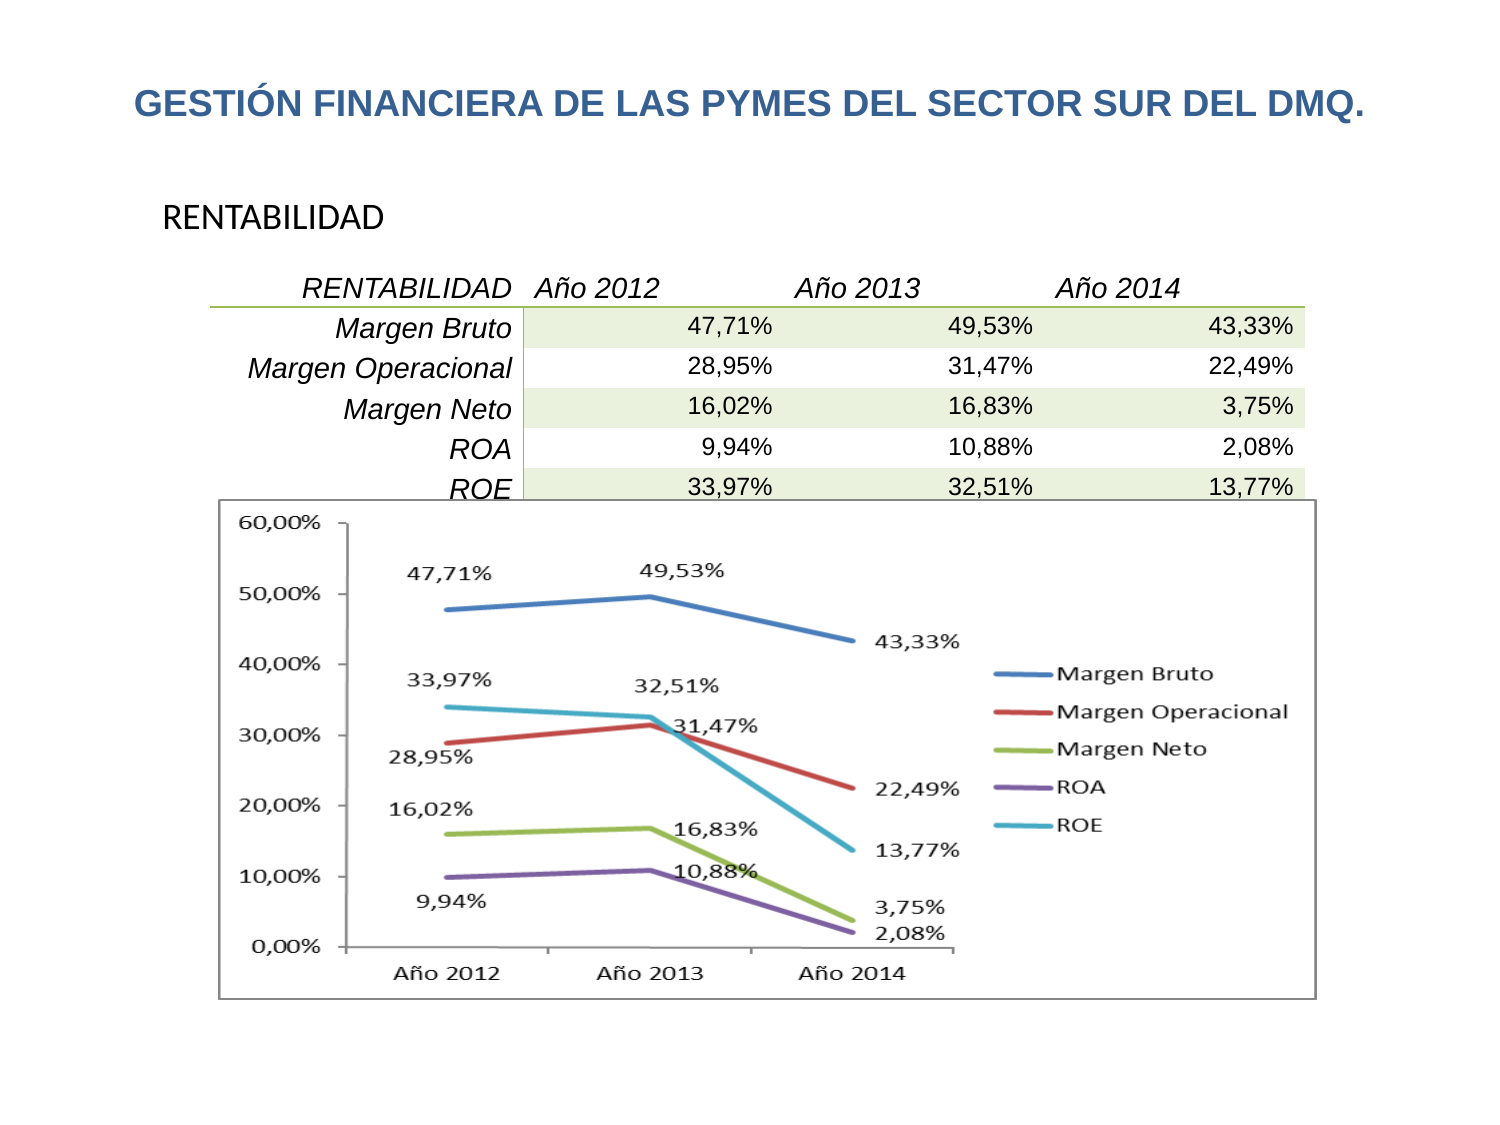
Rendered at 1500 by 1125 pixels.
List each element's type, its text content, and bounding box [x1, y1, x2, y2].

table_cell 3,75% [1045, 388, 1305, 428]
table_cell 9,94% [524, 428, 784, 468]
table_cell ROA [210, 428, 523, 468]
table_header Año 2012 [524, 267, 784, 306]
table_cell 32,51% [784, 468, 1045, 498]
table_cell 47,71% [524, 308, 784, 348]
table_cell Margen Neto [210, 388, 523, 428]
table_header Año 2013 [784, 267, 1045, 306]
table_cell 33,97% [524, 468, 784, 498]
table_cell 13,77% [1045, 468, 1305, 498]
table_cell 43,33% [1045, 308, 1305, 348]
table_cell 49,53% [784, 308, 1045, 348]
table_cell 10,88% [784, 428, 1045, 468]
table_cell ROE [210, 468, 523, 508]
table_cell Margen Bruto [210, 308, 523, 348]
title GESTIÓN FINANCIERA DE LAS PYMES DEL SECTOR SUR DEL DMQ. [75, 7, 1425, 195]
table_cell 22,49% [1045, 348, 1305, 388]
table_header RENTABILIDAD [210, 267, 524, 306]
table_cell 28,95% [524, 348, 784, 388]
table_cell 16,83% [784, 388, 1045, 428]
picture [218, 499, 1318, 1001]
text_box RENTABILIDAD [147, 184, 1010, 245]
table_cell Margen Operacional [210, 348, 523, 388]
table_cell 16,02% [524, 388, 784, 428]
table_cell 2,08% [1045, 428, 1305, 468]
table_header Año 2014 [1045, 267, 1305, 306]
table_cell 31,47% [784, 348, 1045, 388]
